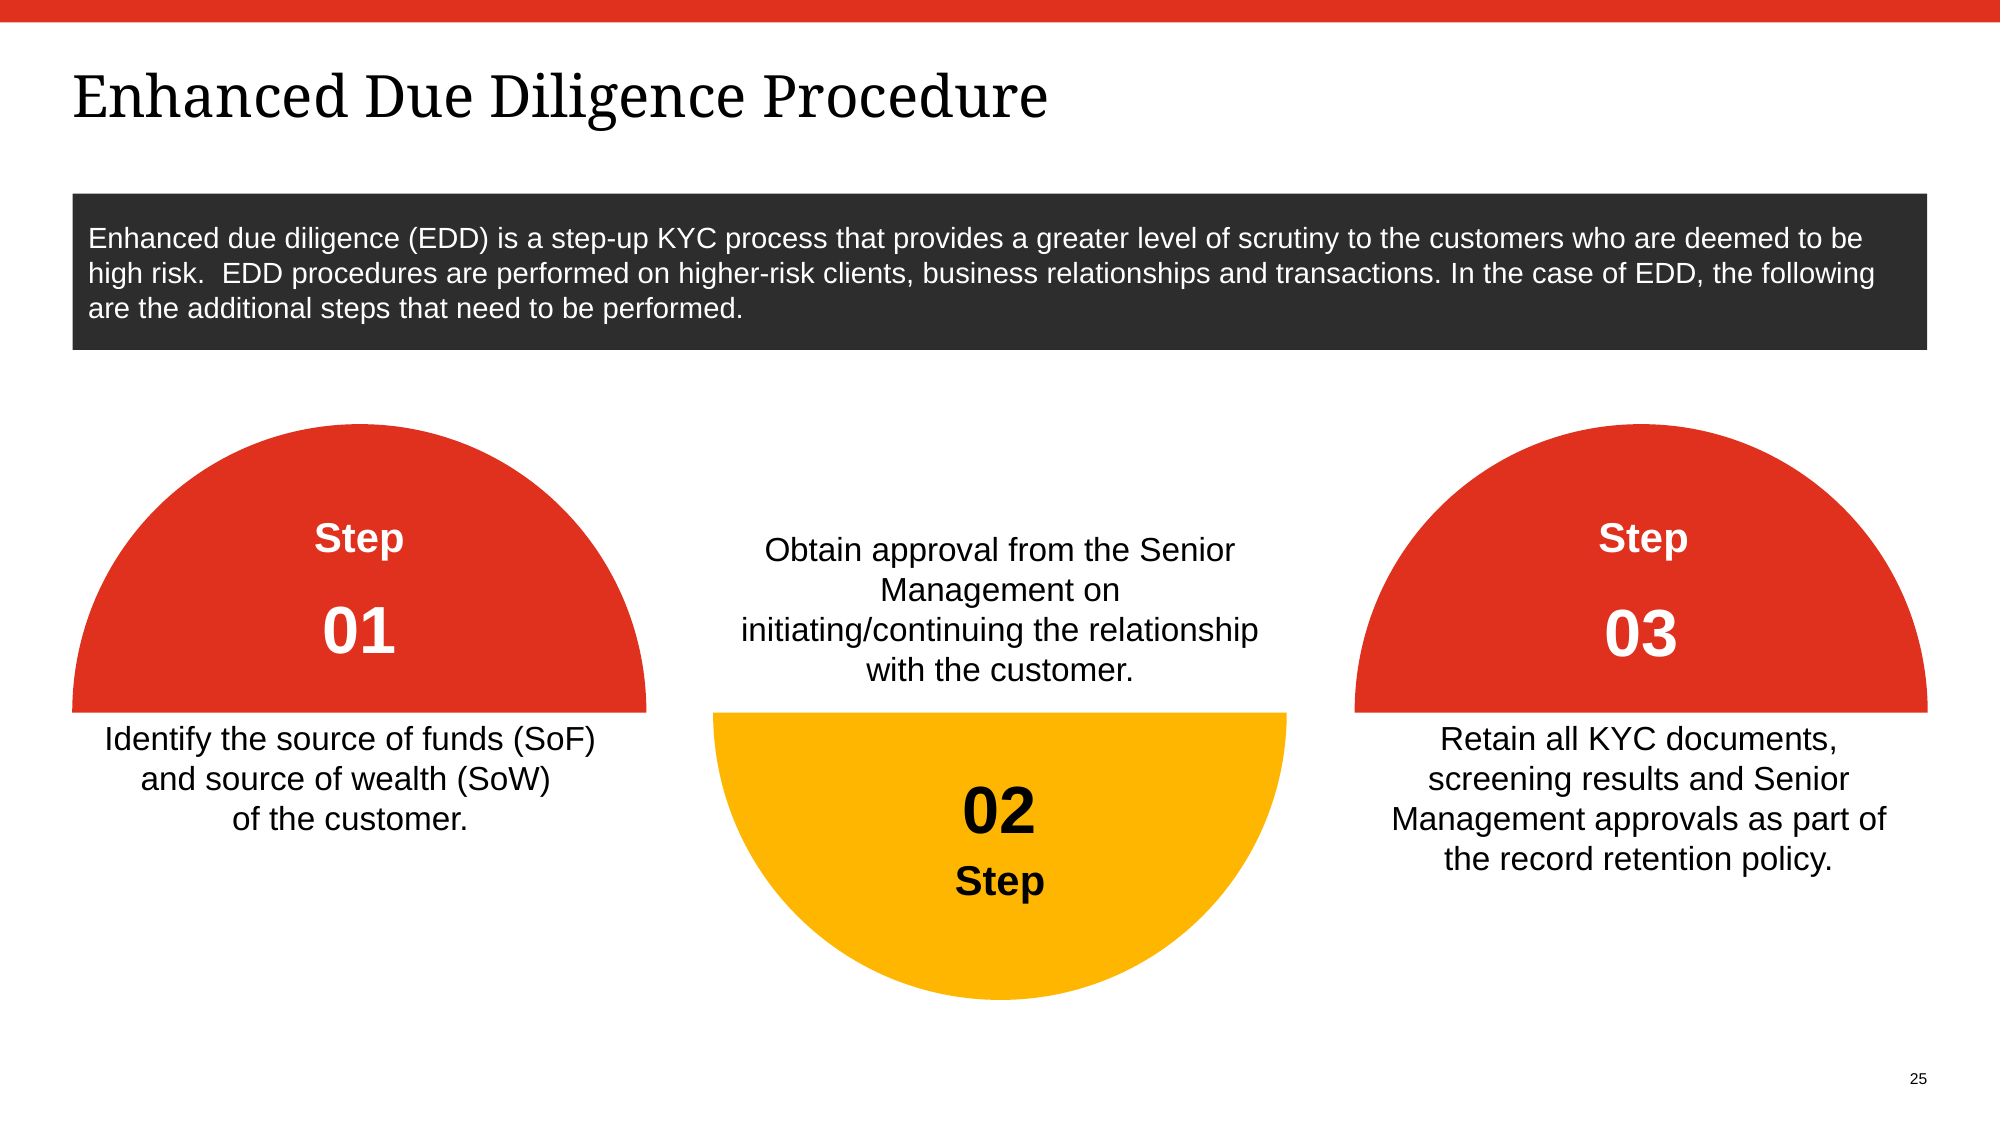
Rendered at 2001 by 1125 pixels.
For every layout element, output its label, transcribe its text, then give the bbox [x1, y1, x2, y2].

text_box [0, 0, 2000, 23]
text_box 01 [227, 579, 491, 675]
text_box Obtain approval from the Senior Management on initiating/continuing the relationship with the customer. [723, 520, 1278, 710]
text_box [713, 712, 1287, 1000]
text_box 02 [868, 759, 1132, 846]
text_box Enhanced Due Diligence Procedure [57, 52, 1925, 137]
text_box Enhanced due diligence (EDD) is a step-up KYC process that provides a greater level of scrutiny to the customers who are deemed to be high risk. EDD procedures are performed on higher-risk clients, business relationships and transactions. In the case of EDD, the following are the additional steps that need to be performed. [72, 193, 1928, 350]
text_box 03 [1509, 582, 1773, 672]
text_box Step [1512, 503, 1775, 572]
text_box [72, 424, 647, 713]
slide_number 25 [1637, 1065, 1928, 1088]
text_box Identify the source of funds (SoF) and source of wealth (SoW) of the customer. [73, 709, 628, 857]
text_box Step [227, 503, 491, 572]
text_box [1354, 424, 1928, 713]
text_box Step [868, 846, 1132, 915]
text_box Retain all KYC documents, screening results and Senior Management approvals as part of the record retention policy. [1362, 709, 1916, 955]
